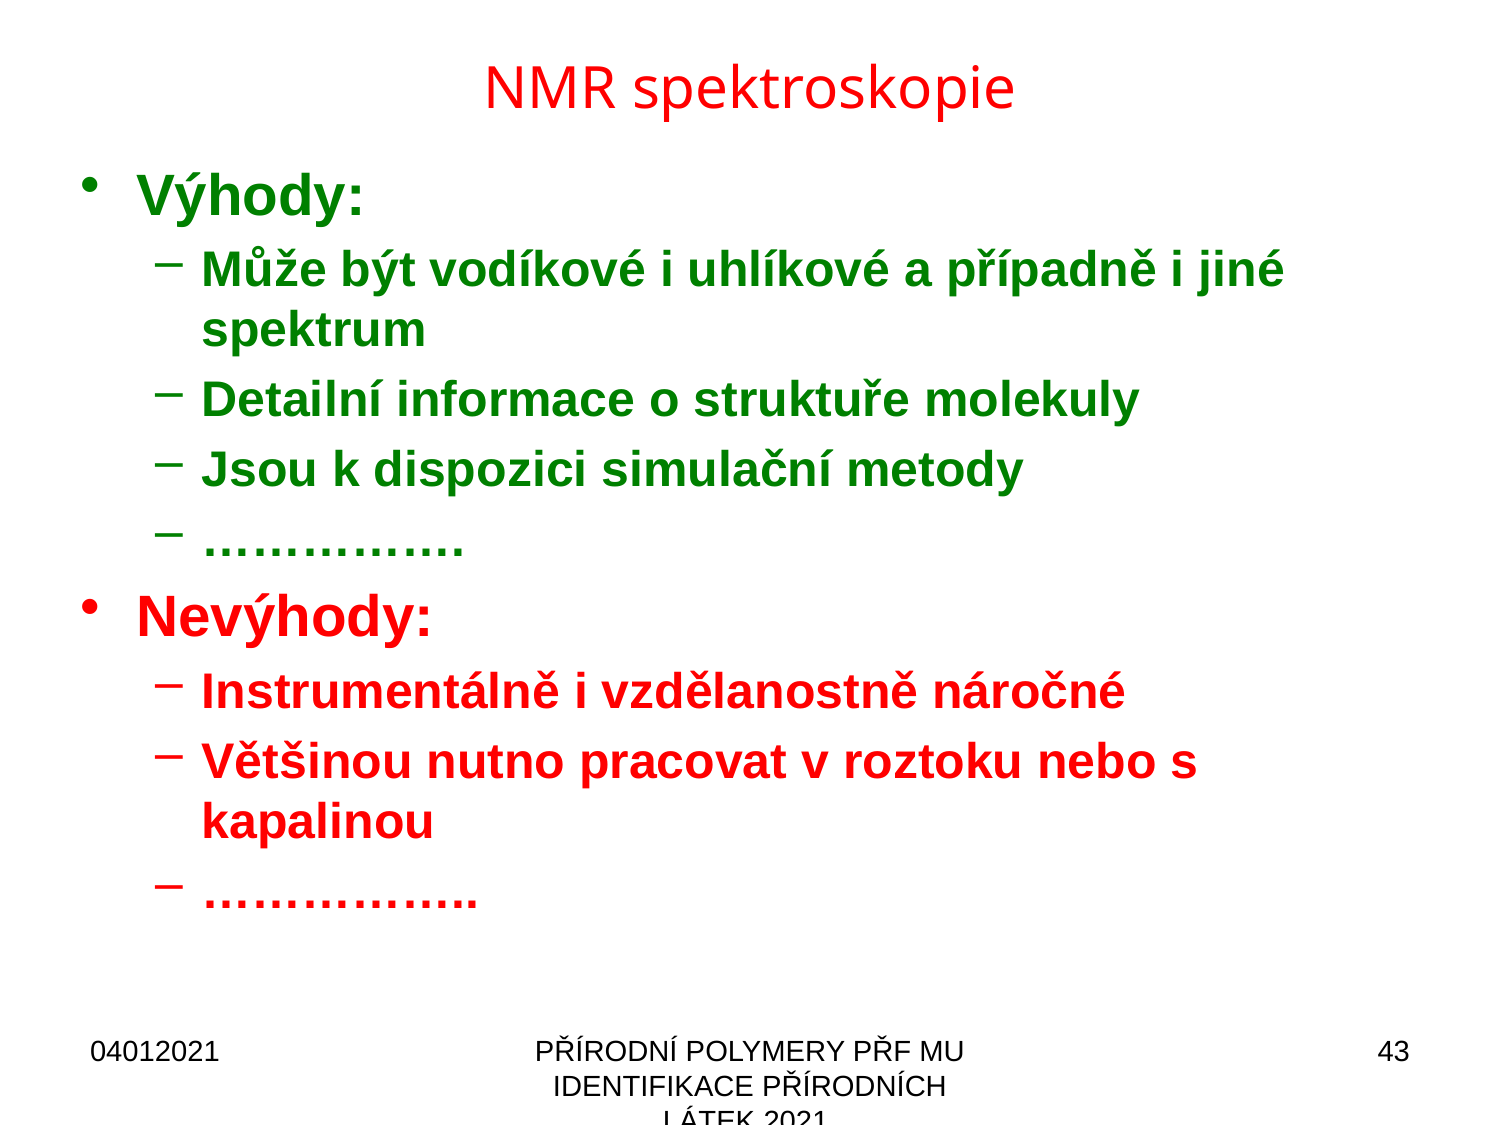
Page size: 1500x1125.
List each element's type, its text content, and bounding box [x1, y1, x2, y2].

footer PŘÍRODNÍ POLYMERY PŘF MU IDENTIFIKACE PŘÍRODNÍCH LÁTEK 2021 [512, 1024, 988, 1103]
list Výhody: Může být vodíkové i uhlíkové a případně i jiné spektrum Detailní informace o struktuře molekuly Jsou k dispozici simulační metody ……………. Nevýhody: Instrumentálně i vzdělanostně náročné Většinou nutno pracovat v roztoku nebo s kapalinou …………….. [64, 148, 1416, 977]
slide_number 43 [1074, 1024, 1426, 1103]
slide_number 04012021 [74, 1024, 426, 1103]
title NMR spektroskopie [74, 44, 1426, 126]
